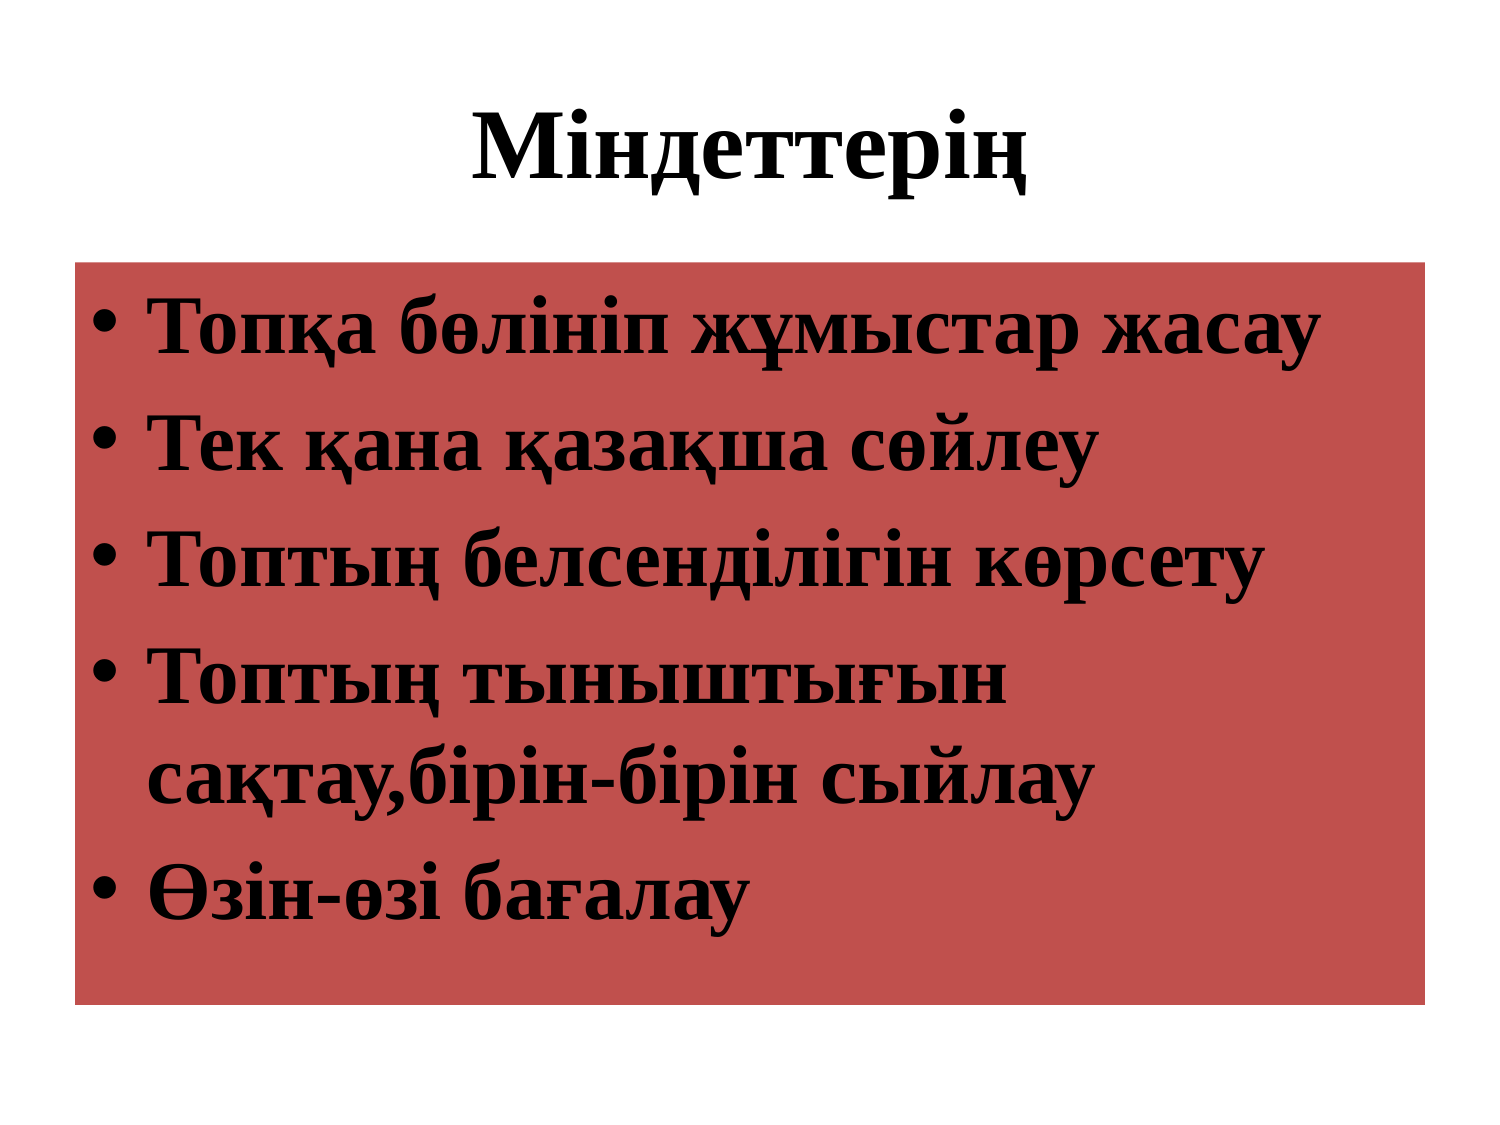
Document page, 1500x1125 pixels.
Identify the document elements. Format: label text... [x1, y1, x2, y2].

title Міндеттерің [75, 45, 1425, 233]
list Топқа бөлініп жұмыстар жасау Тек қана қазақша сөйлеу Топтың белсенділігін көрсету Топтың тыныштығын сақтау,бірін-бірін сыйлау Өзін-өзі бағалау [75, 262, 1425, 1005]
